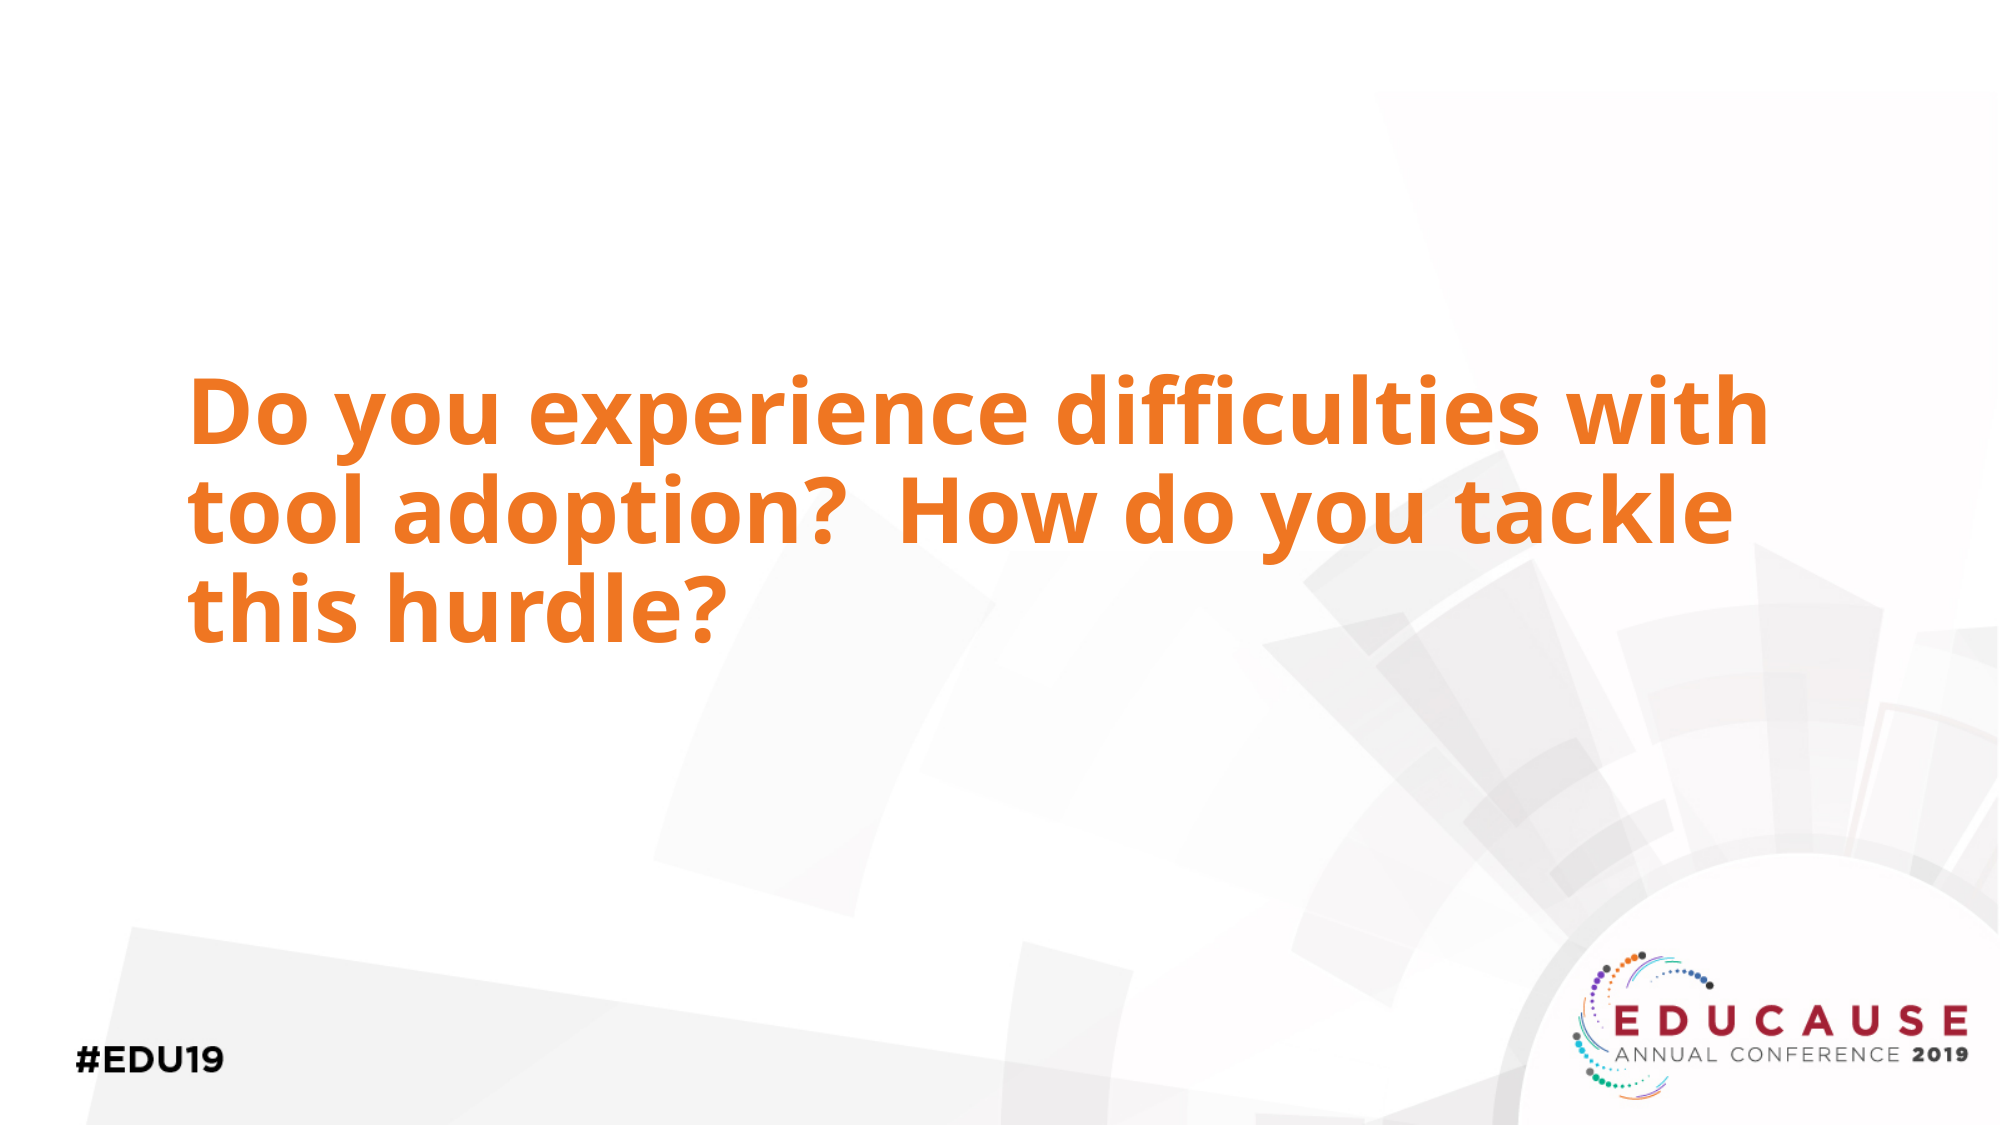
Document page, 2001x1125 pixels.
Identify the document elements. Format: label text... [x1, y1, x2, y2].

picture [0, 0, 2001, 1125]
title Do you experience difficulties with tool adoption? How do you tackle this hurdle? [171, 405, 1897, 623]
